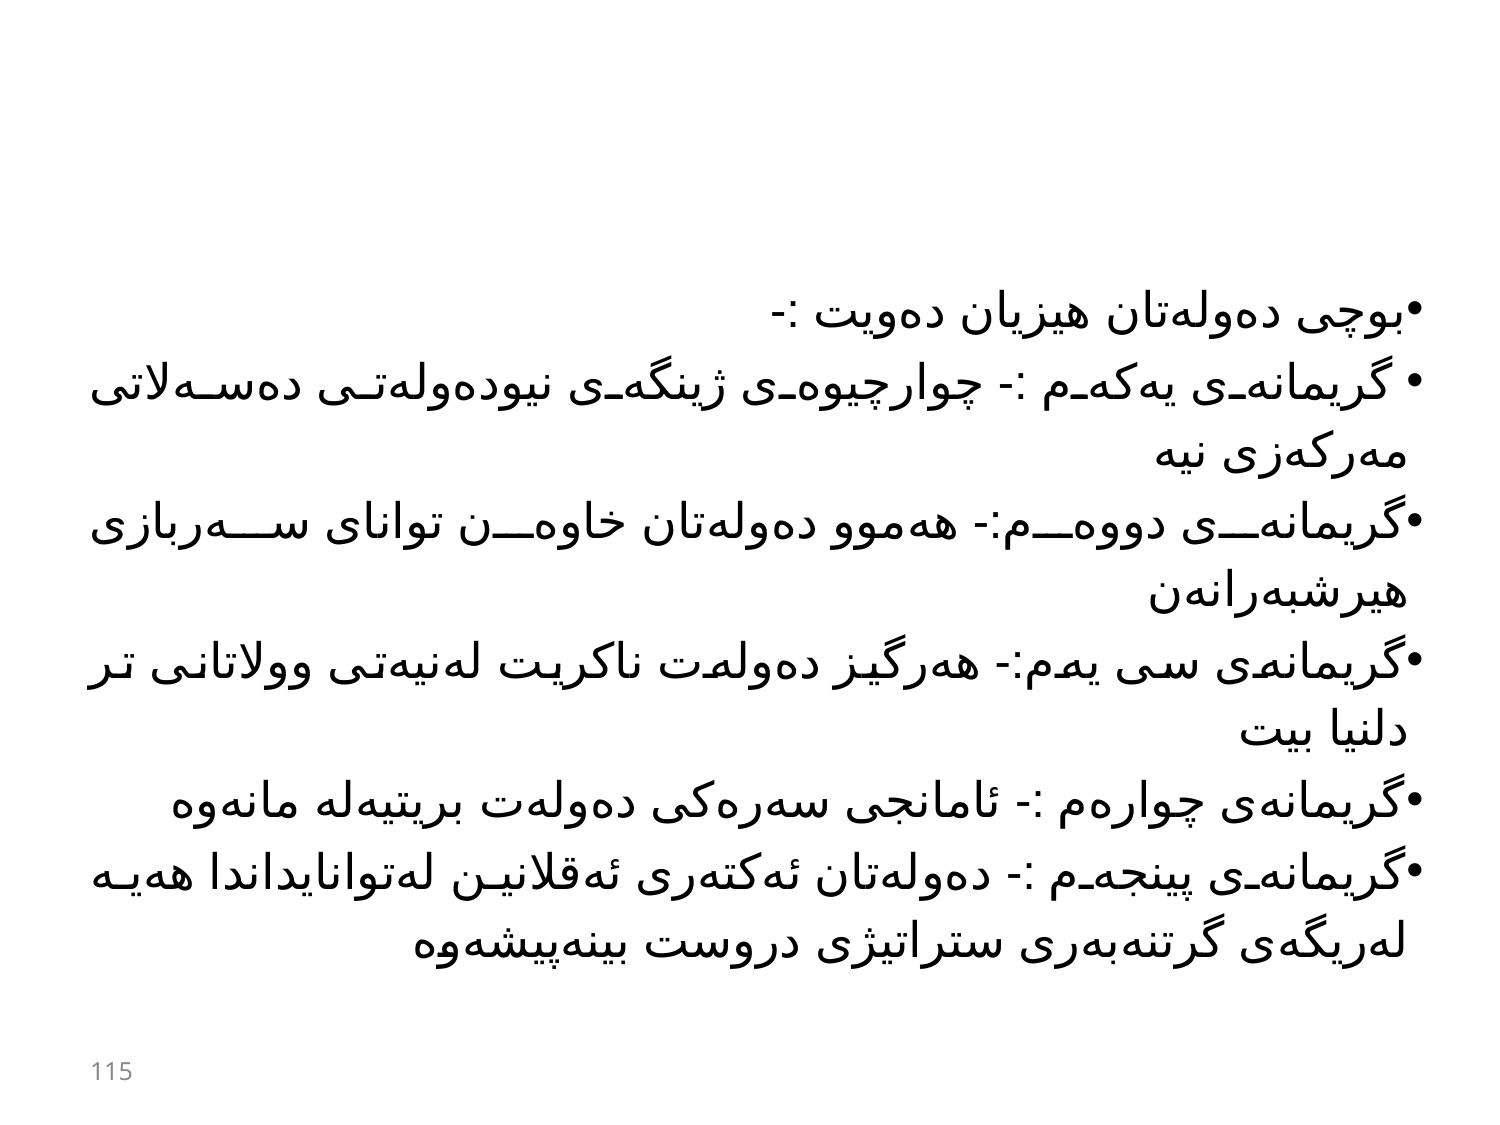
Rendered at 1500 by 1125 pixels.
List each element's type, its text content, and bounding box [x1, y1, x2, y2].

list بوچی دەولەتان هیزیان دەویت :- گریمانەی یەكەم :- چوارچیوەی ژینگەی نیودەولەتی دەسەلاتی مەركەزی نیە گریمانەی دووەم:- هەموو دەولەتان خاوەن توانای سەربازی هیرشبەرانەن گریمانەی سی یەم:- هەرگیز دەولەت ناكریت لەنیەتی وولاتانی تر دلنیا بیت گریمانەی چوارەم :- ئامانجی سەرەكی دەولەت بریتیەلە مانەوە گریمانەی پینجەم :- دەولەتان ئەكتەری ئەقلانین لەتوانایداندا هەیە لەریگەی گرتنەبەری ستراتیژی دروست بینەپیشەوە [75, 262, 1425, 1005]
slide_number 115 [75, 1042, 425, 1103]
